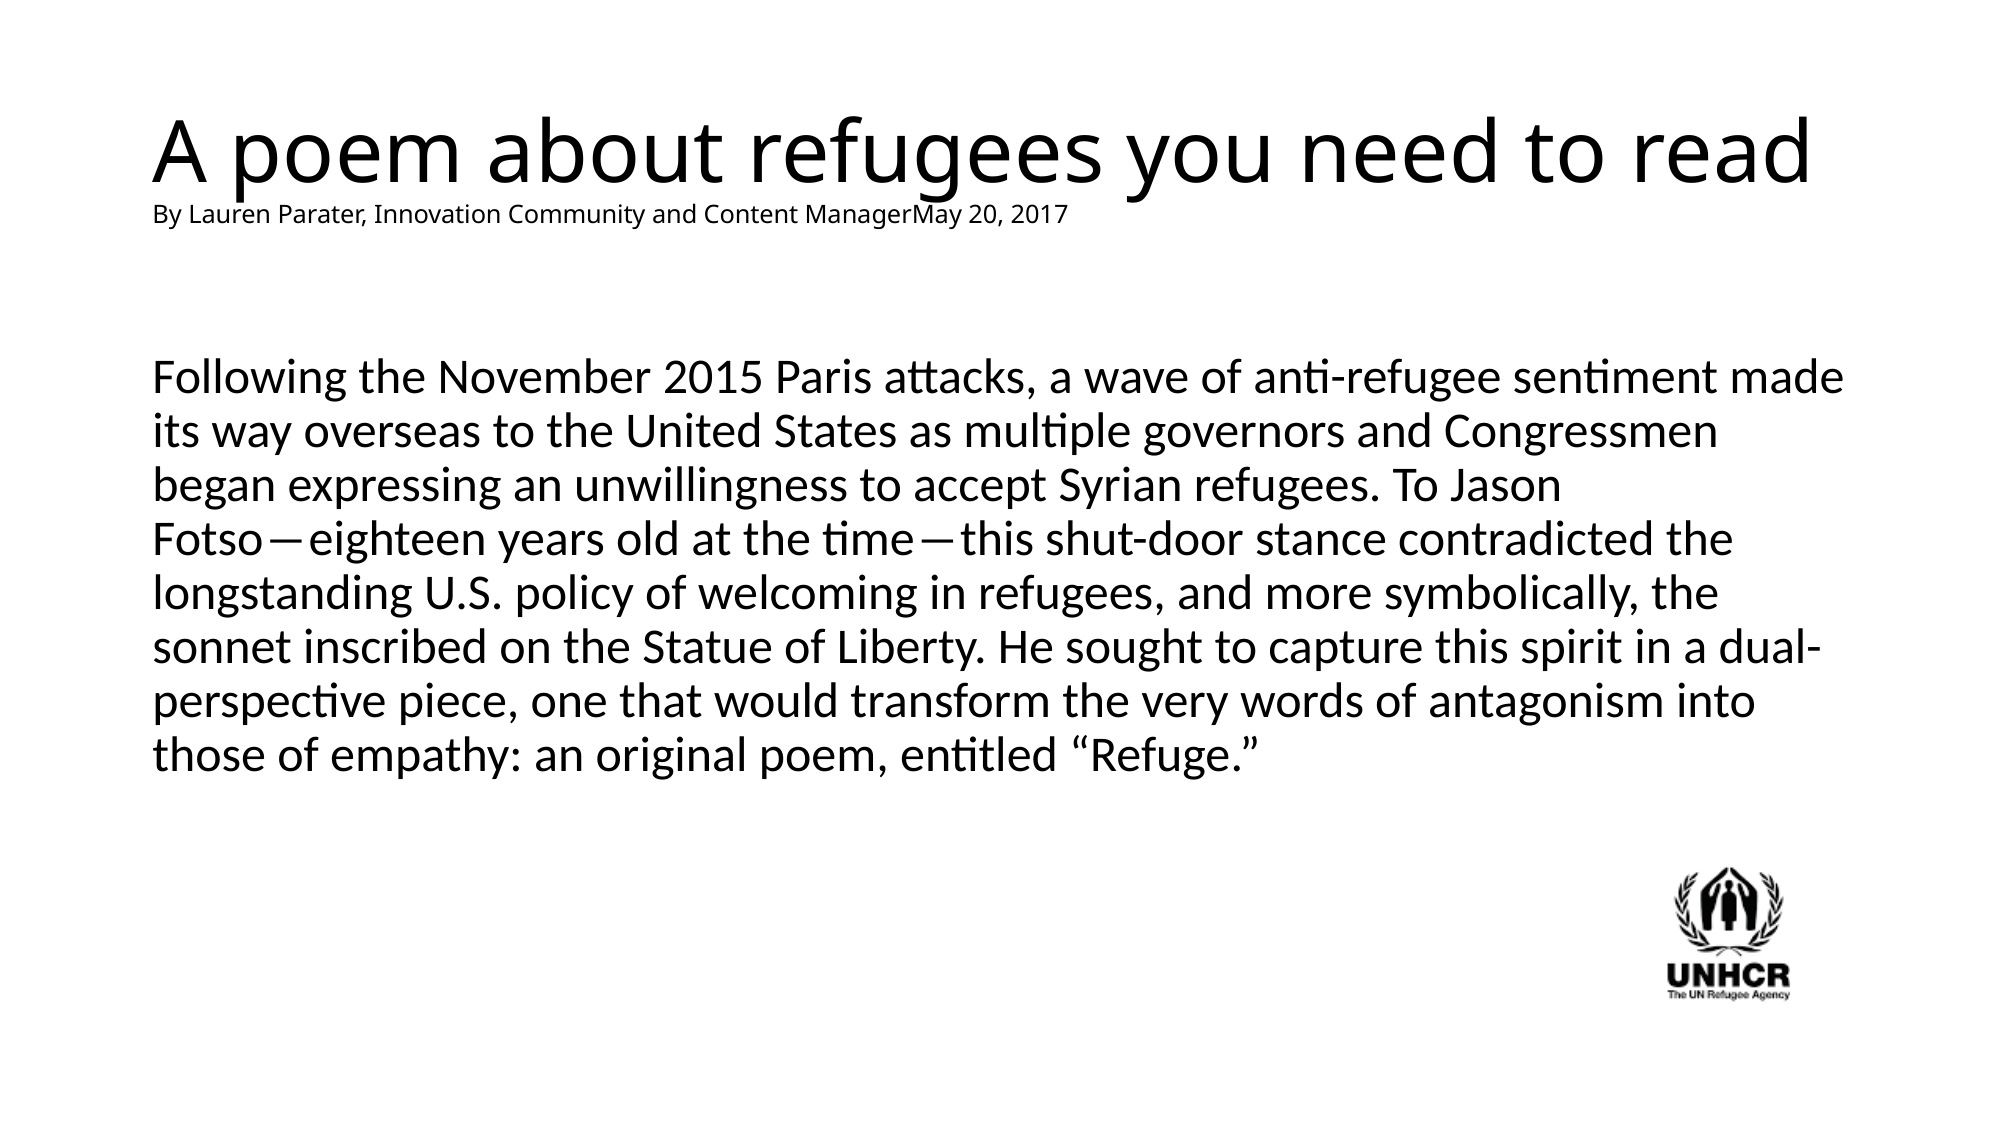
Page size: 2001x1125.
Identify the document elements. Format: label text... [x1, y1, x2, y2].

picture [1494, 802, 1964, 1066]
list Following the November 2015 Paris attacks, a wave of anti-refugee sentiment made its way overseas to the United States as multiple governors and Congressmen began expressing an unwillingness to accept Syrian refugees. To Jason Fotso―eighteen years old at the time―this shut-door stance contradicted the longstanding U.S. policy of welcoming in refugees, and more symbolically, the sonnet inscribed on the Statue of Liberty. He sought to capture this spirit in a dual-perspective piece, one that would transform the very words of antagonism into those of empathy: an original poem, entitled “Refuge.” [137, 262, 1863, 976]
title A poem about refugees you need to read By Lauren Parater, Innovation Community and Content ManagerMay 20, 2017 [137, 59, 1863, 262]
